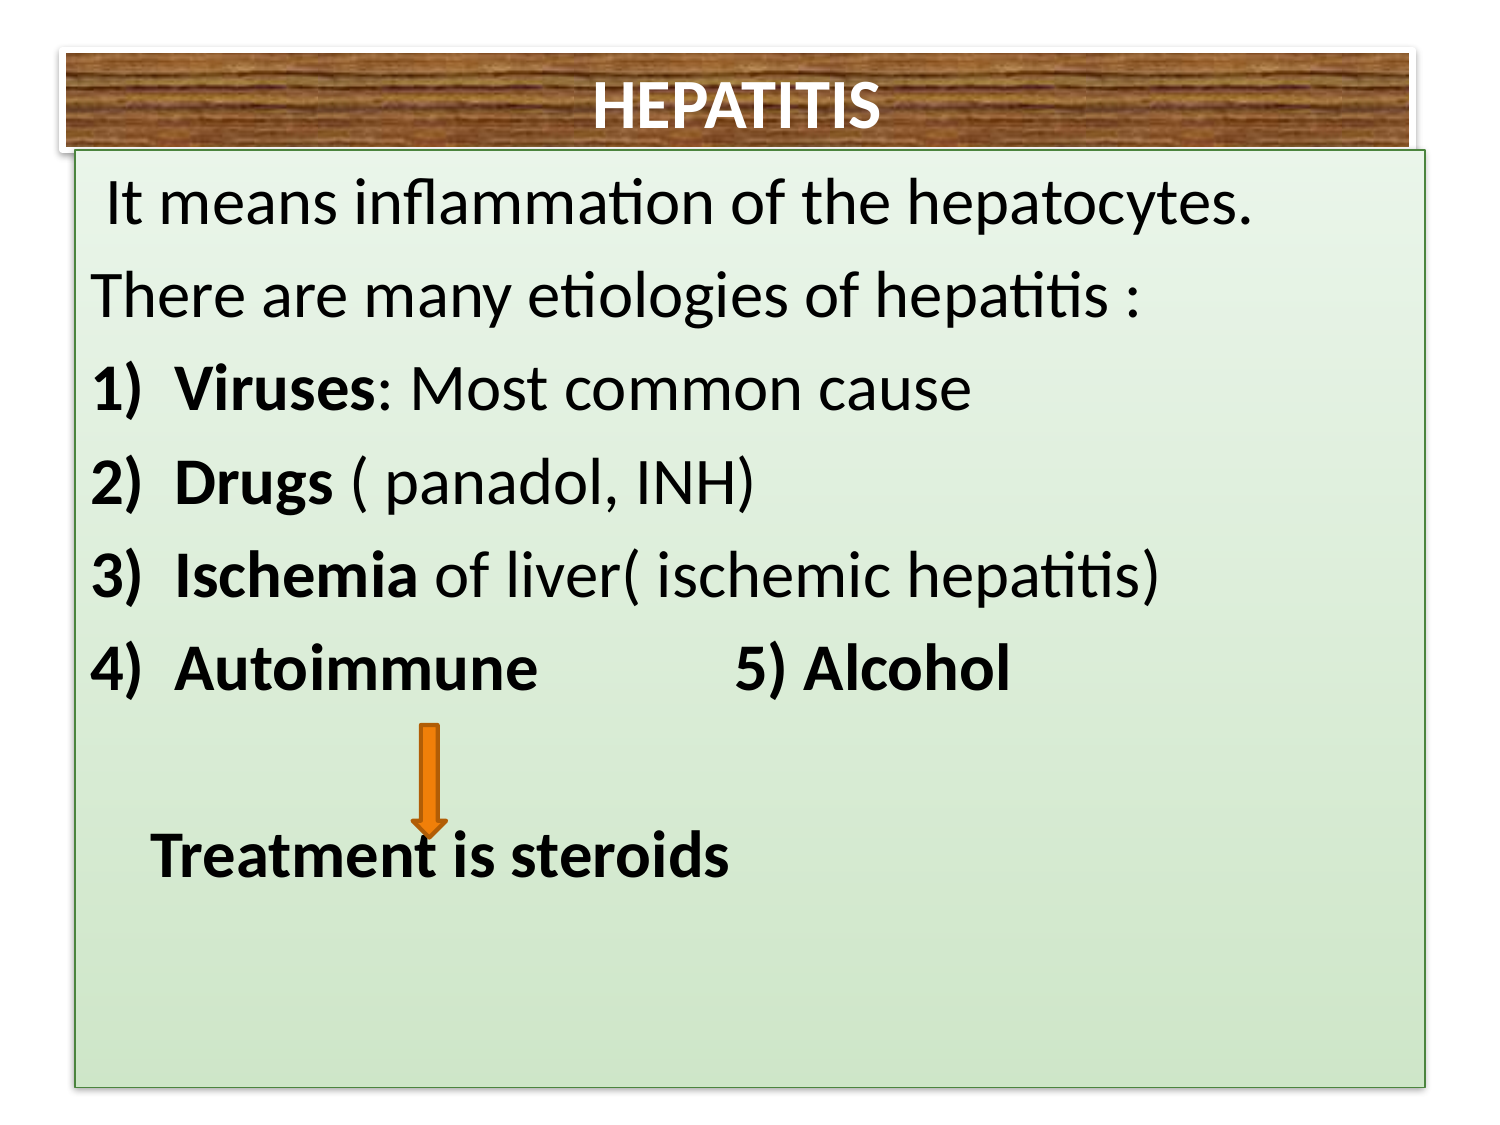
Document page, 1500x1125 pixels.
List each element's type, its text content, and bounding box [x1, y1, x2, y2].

text_box [410, 722, 449, 840]
title HEPATITIS [59, 47, 1416, 153]
list It means inflammation of the hepatocytes. There are many etiologies of hepatitis : Viruses: Most common cause Drugs ( panadol, INH) Ischemia of liver( ischemic hepatitis) Autoimmune 5) Alcohol Treatment is steroids [74, 149, 1426, 1088]
